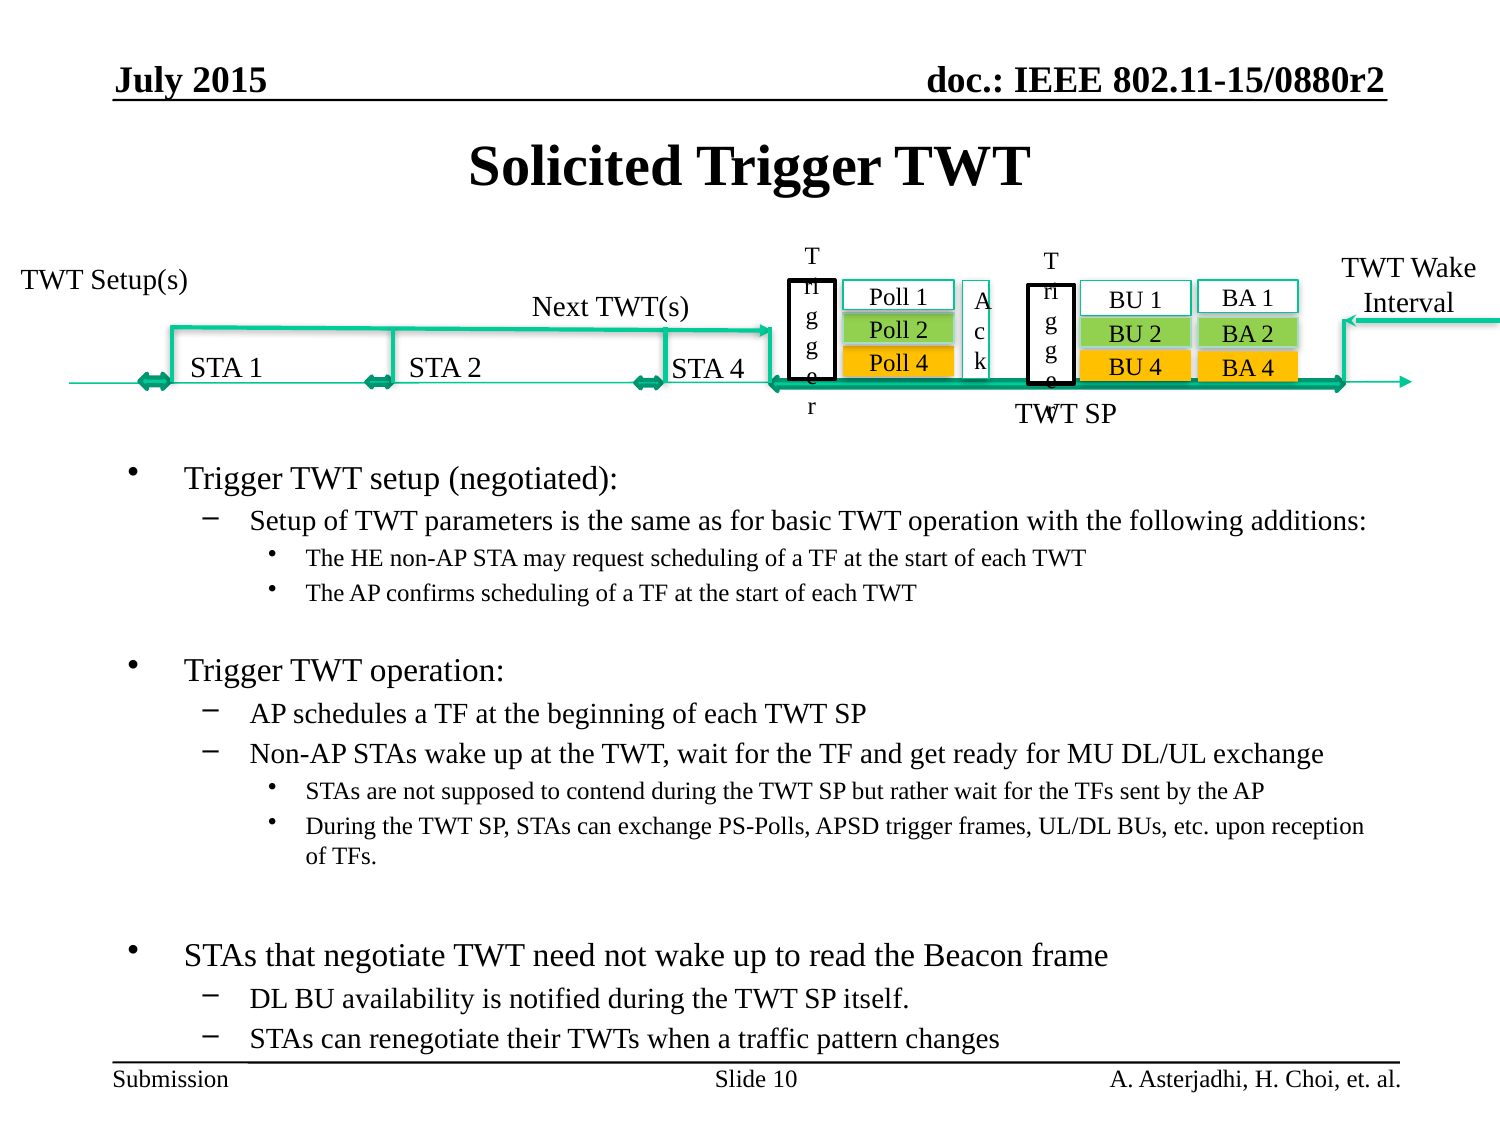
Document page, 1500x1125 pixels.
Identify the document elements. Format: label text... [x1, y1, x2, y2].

text_box Trigger [787, 278, 837, 380]
text_box TWT Setup(s) [5, 253, 204, 303]
text_box [777, 374, 787, 380]
footer A. Asterjadhi, H. Choi, et. al. [1099, 1061, 1402, 1093]
text_box [635, 375, 655, 380]
text_box BA 1 [1197, 279, 1299, 313]
text_box Trigger [1026, 283, 1076, 380]
text_box BU 4 [1079, 350, 1192, 380]
text_box Poll 2 [842, 317, 955, 344]
text_box STA 4 [672, 342, 761, 380]
text_box Poll 4 [842, 350, 955, 377]
text_box BA 2 [1197, 317, 1299, 348]
text_box STA 2 [400, 340, 508, 380]
title Solicited Trigger TWT [112, 112, 1388, 213]
text_box TWT Wake Interval [1316, 240, 1500, 326]
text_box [173, 326, 773, 331]
list Trigger TWT setup (negotiated): Setup of TWT parameters is the same as for basic TWT operation with the following additions: The HE non-AP STA may request scheduling of a TF at the start of each TWT The AP confirms scheduling of a TF at the start of each TWT Trigger TWT operation: AP schedules a TF at the beginning of each TWT SP Non-AP STAs wake up at the TWT, wait for the TF and get ready for MU DL/UL exchange STAs are not supposed to contend during the TWT SP but rather wait for the TFs sent by the AP During the TWT SP, STAs can exchange PS-Polls, APSD trigger frames, UL/DL BUs, etc. upon reception of TFs. STAs that negotiate TWT need not wake up to read the Beacon frame DL BU availability is notified during the TWT SP itself. STAs can renegotiate their TWTs when a traffic pattern changes [112, 448, 1388, 1064]
text_box STA 1 [180, 340, 292, 380]
text_box BU 1 [1080, 280, 1192, 316]
slide_number Slide 10 [712, 1061, 800, 1093]
text_box [137, 371, 165, 380]
text_box [1304, 374, 1337, 380]
text_box BA 4 [1197, 350, 1299, 380]
text_box BU 2 [1079, 317, 1192, 348]
text_box Poll 1 [842, 279, 955, 310]
text_box [365, 374, 383, 380]
text_box Next TWT(s) [458, 280, 763, 325]
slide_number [114, 54, 270, 101]
text_box TWT SP [1000, 393, 1132, 437]
text_box Ack [962, 280, 990, 379]
